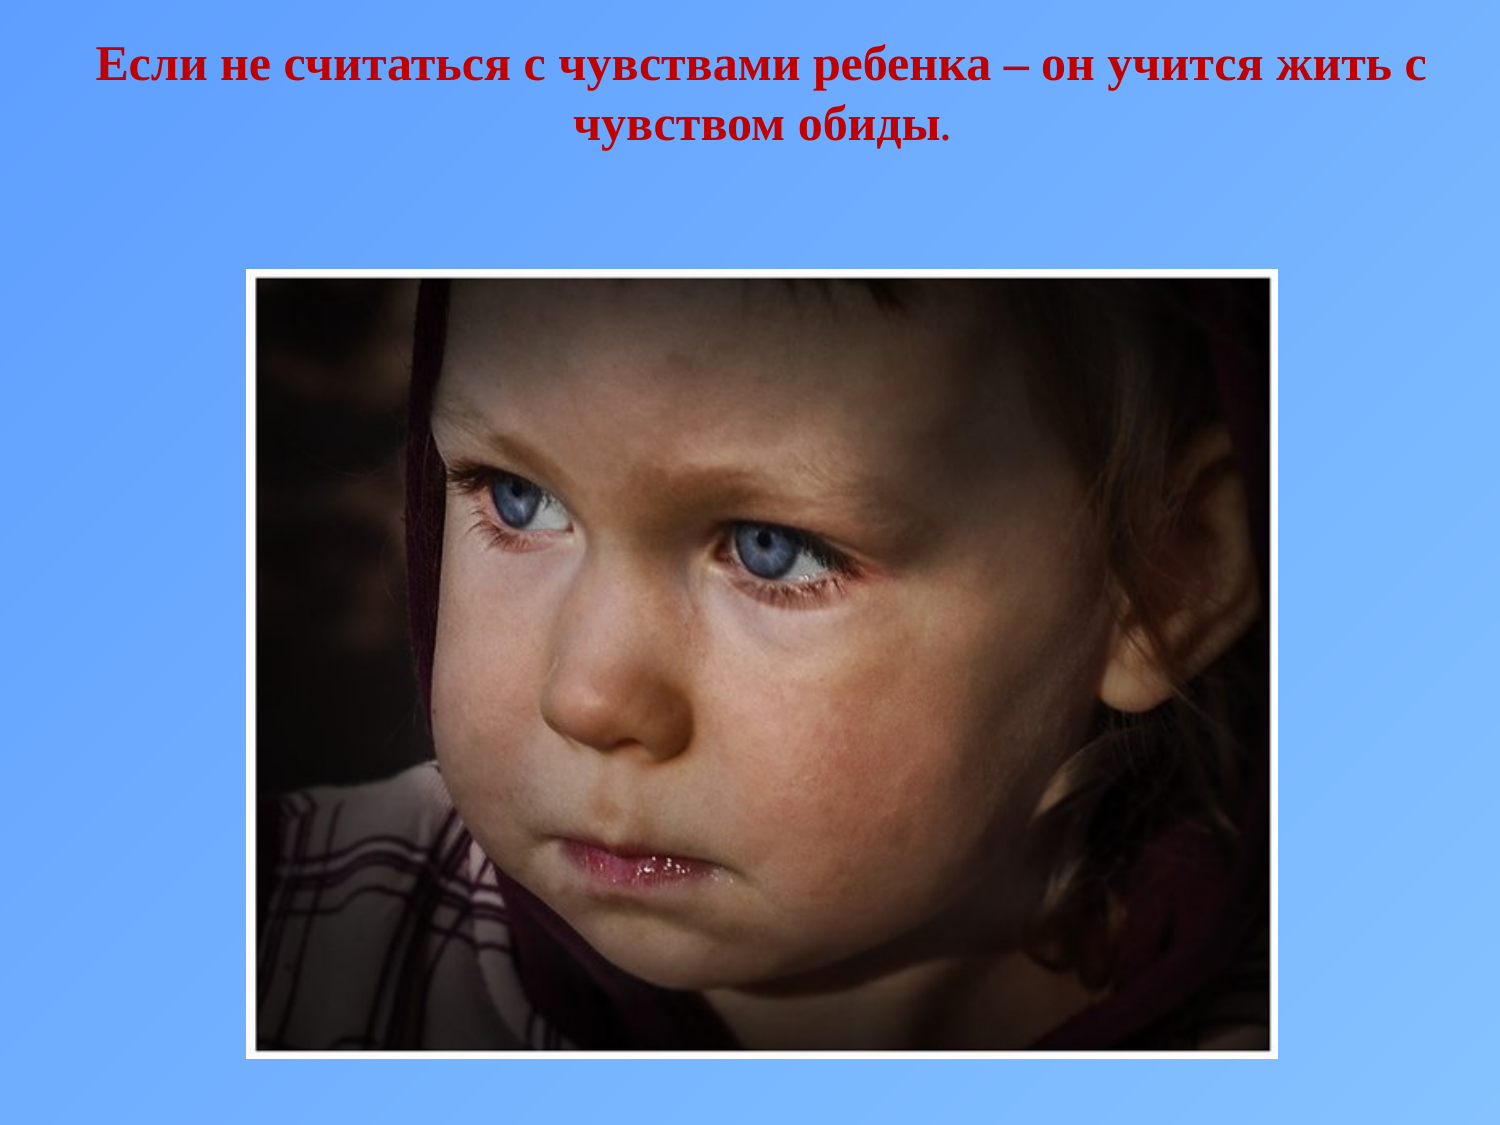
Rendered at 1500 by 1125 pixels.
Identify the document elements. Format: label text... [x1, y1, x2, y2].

text_box Если не считаться с чувствами ребенка – он учится жить с чувством обиды. [23, 23, 1500, 159]
picture [245, 269, 1278, 1059]
